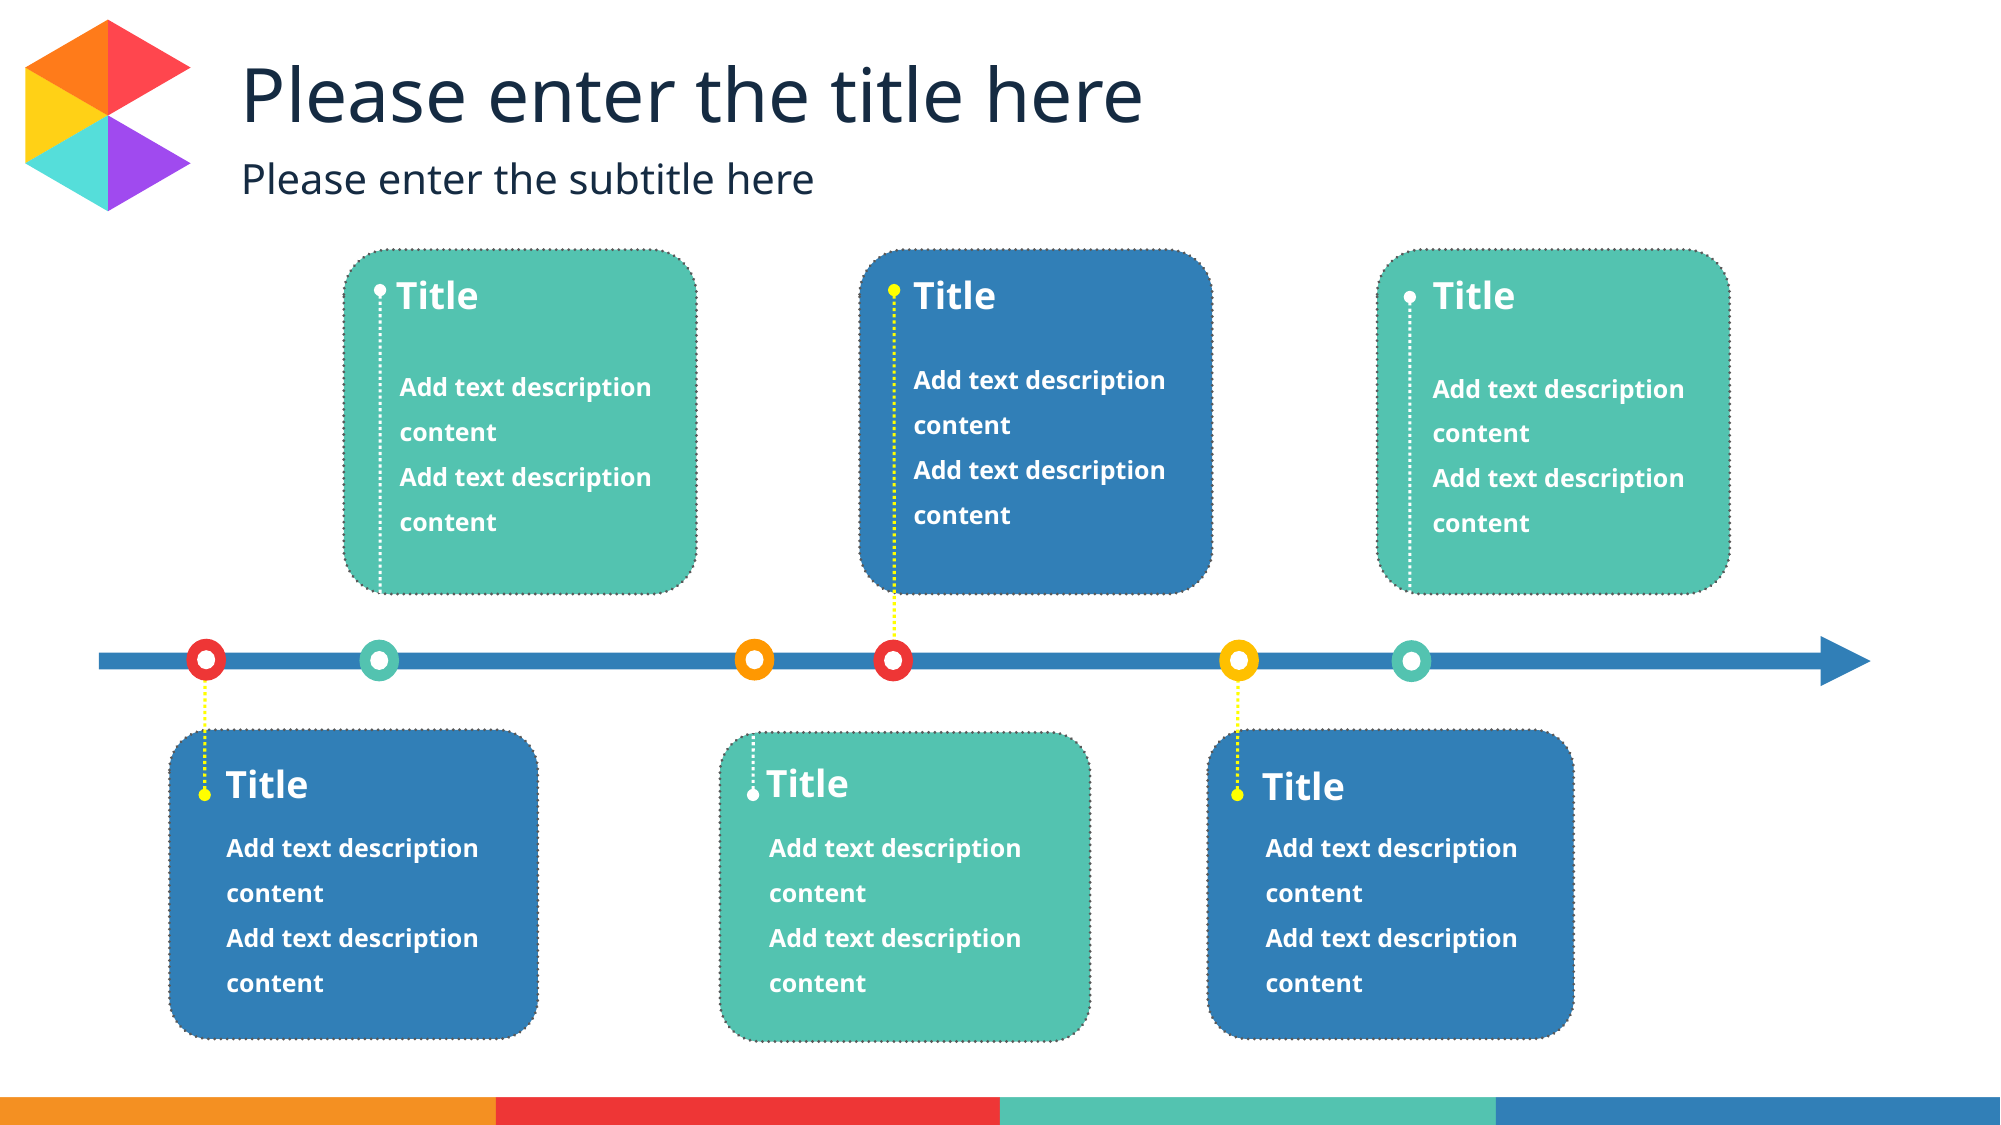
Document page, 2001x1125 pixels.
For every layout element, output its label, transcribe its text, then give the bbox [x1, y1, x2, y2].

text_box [1218, 639, 1260, 682]
text_box [373, 283, 381, 297]
text_box Title [210, 753, 397, 814]
text_box Please enter the subtitle here [226, 145, 1036, 211]
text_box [24, 19, 191, 212]
text_box [1231, 788, 1244, 802]
text_box Title [898, 264, 1178, 325]
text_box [186, 638, 227, 681]
text_box [1403, 290, 1417, 304]
text_box Add text description content Add text description content [754, 810, 1091, 1005]
text_box Title [751, 753, 1138, 813]
text_box Add text description content Add text description content [1417, 350, 1730, 546]
text_box [859, 249, 1213, 595]
text_box Add text description content Add text description content [1250, 810, 1559, 1005]
text_box [887, 283, 901, 297]
text_box [0, 1095, 494, 1125]
text_box Please enter the title here [226, 40, 1308, 146]
text_box [169, 729, 538, 1039]
text_box [1436, 654, 1871, 668]
text_box [494, 1095, 998, 1125]
text_box Add text description content Add text description content [384, 349, 722, 544]
text_box [746, 788, 760, 802]
text_box Add text description content Add text description content [211, 810, 526, 1005]
text_box Title [1247, 755, 1746, 816]
text_box [198, 788, 211, 802]
text_box [998, 1095, 1494, 1125]
text_box Add text description content Add text description content [898, 342, 1240, 537]
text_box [1391, 640, 1432, 683]
text_box [1494, 1095, 2000, 1125]
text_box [734, 638, 775, 681]
text_box [343, 249, 697, 595]
text_box Title [1417, 264, 1730, 325]
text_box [359, 639, 400, 682]
text_box Title [381, 264, 660, 325]
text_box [873, 639, 914, 682]
text_box [1377, 249, 1730, 595]
text_box [719, 732, 1090, 1042]
text_box [1207, 729, 1574, 1039]
